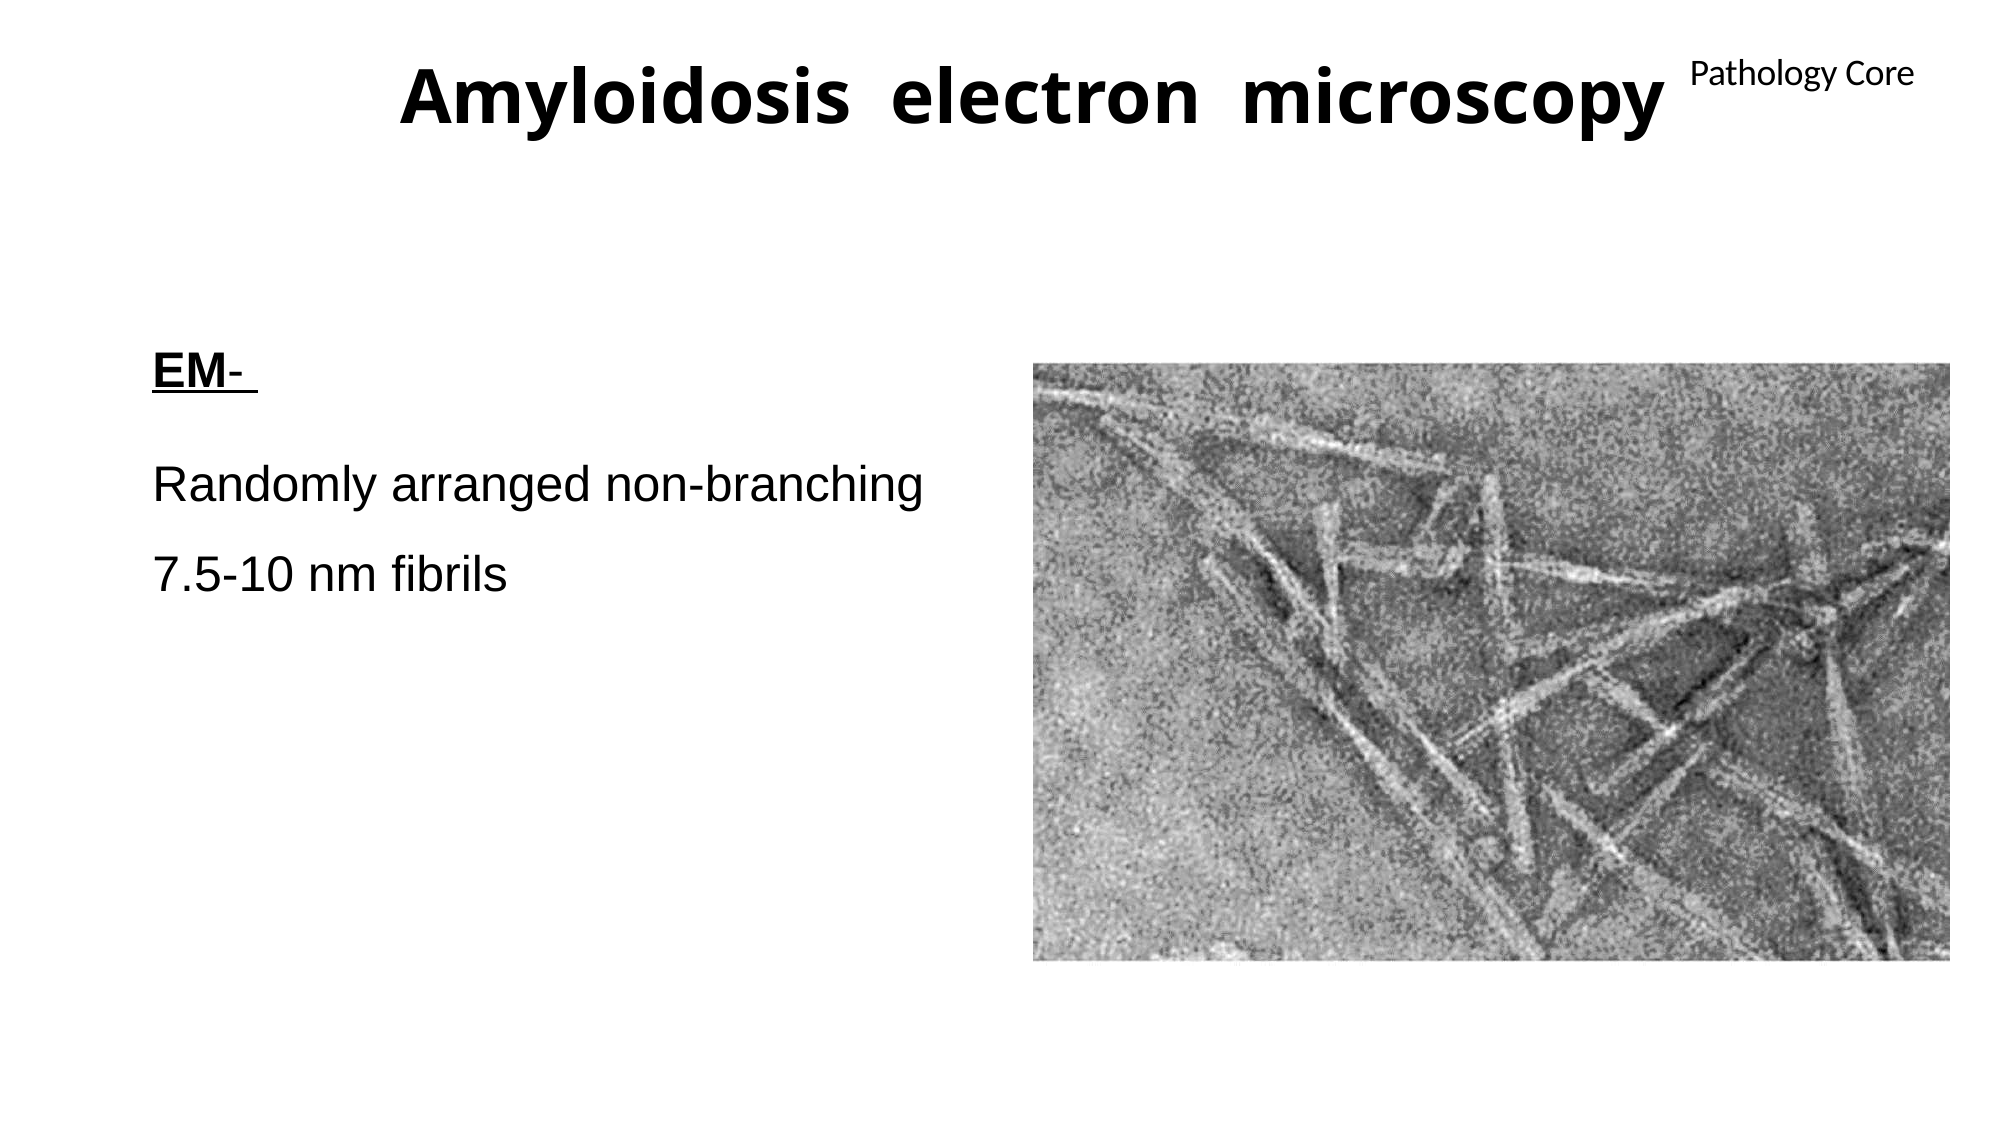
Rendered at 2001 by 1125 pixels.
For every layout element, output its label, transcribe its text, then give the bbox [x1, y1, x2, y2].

text_box Amyloidosis electron microscopy [97, 40, 1970, 146]
text_box Pathology Core [1679, 46, 1947, 94]
list EM- Randomly arranged non-branching 7.5-10 nm fibrils [137, 299, 1012, 1014]
picture [1033, 362, 1950, 966]
